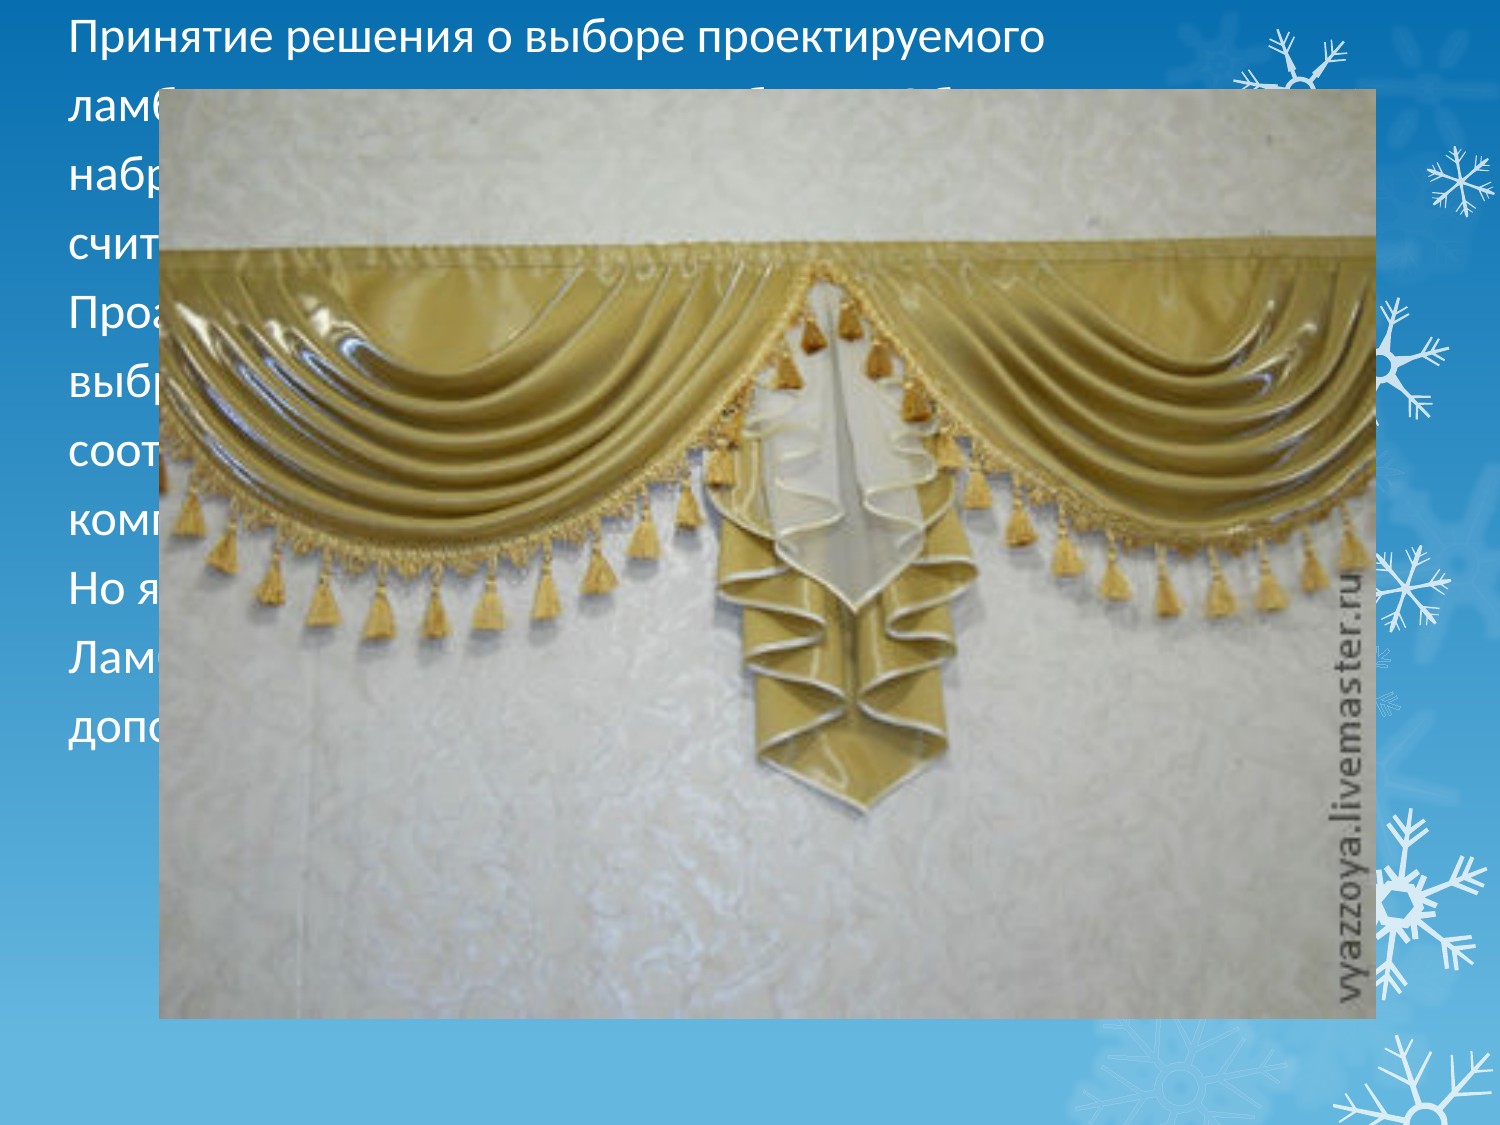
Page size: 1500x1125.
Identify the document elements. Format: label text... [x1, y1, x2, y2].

picture [159, 89, 1377, 1019]
title Принятие решения о выборе проектируемого ламбрекена я представляю в таблице. Образец, набравший наиболее количество баллов, и будет считаться оптимальным вариантом. Проанализировав выше рассмотренные идеи, я выбрала вариант №2, т.к. она в наибольшей степени соответствует требованиям дизайн-спецификации. В композиции преобладают зеленый и белые цвета. Но я решила рассчитаться на белом и алом цветах. Ламбрекен будет состоять из двух свага и галстука. В дополнение можно добавить полу-галстуки на края. [53, 361, 154, 514]
